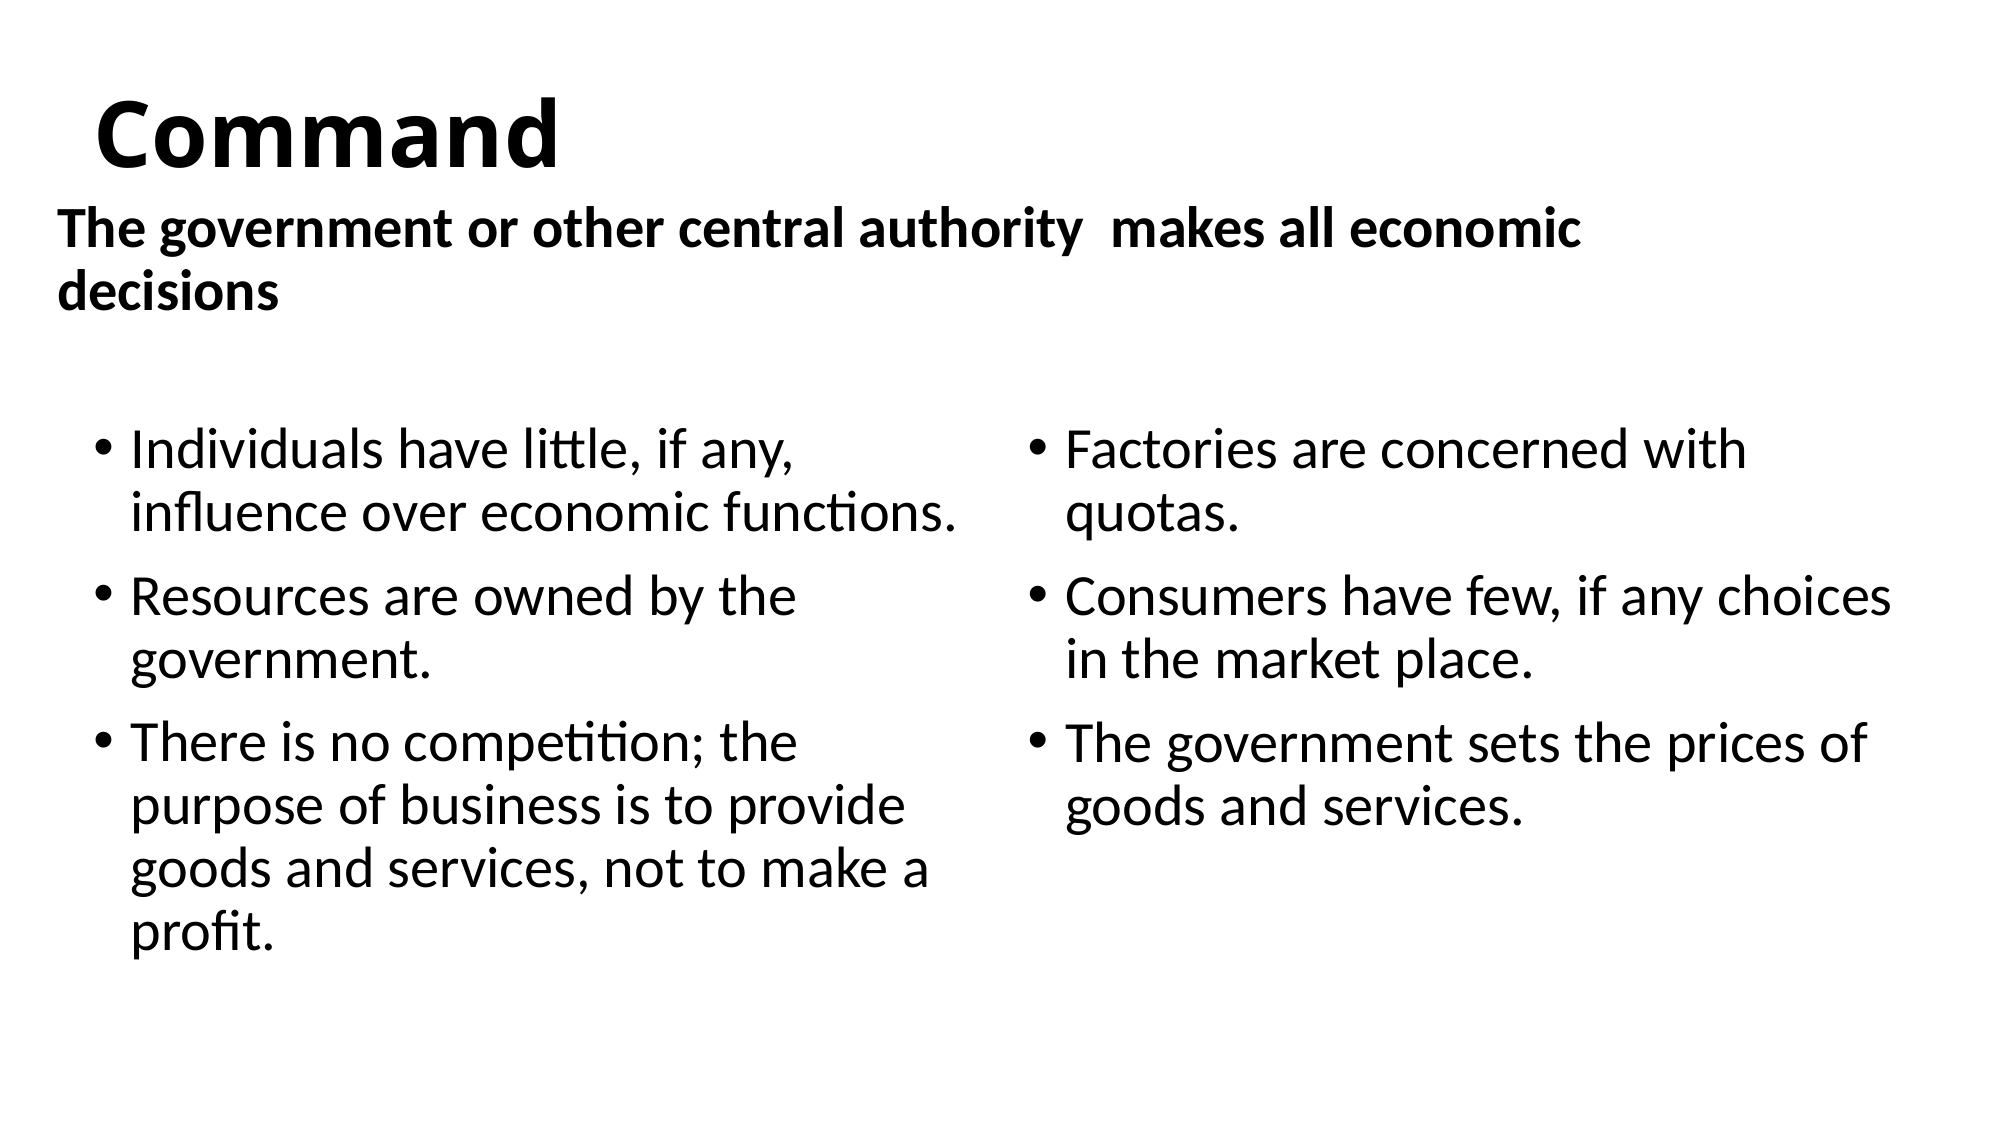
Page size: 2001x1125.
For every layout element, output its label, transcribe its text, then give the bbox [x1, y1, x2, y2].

title Command [78, 67, 1804, 209]
list Factories are concerned with quotas. Consumers have few, if any choices in the market place. The government sets the prices of goods and services. [1012, 410, 1912, 1074]
list The government or other central authority makes all economic decisions [42, 175, 1744, 331]
list Individuals have little, if any, influence over economic functions. Resources are owned by the government. There is no competition; the purpose of business is to provide goods and services, not to make a profit. [78, 410, 984, 1074]
